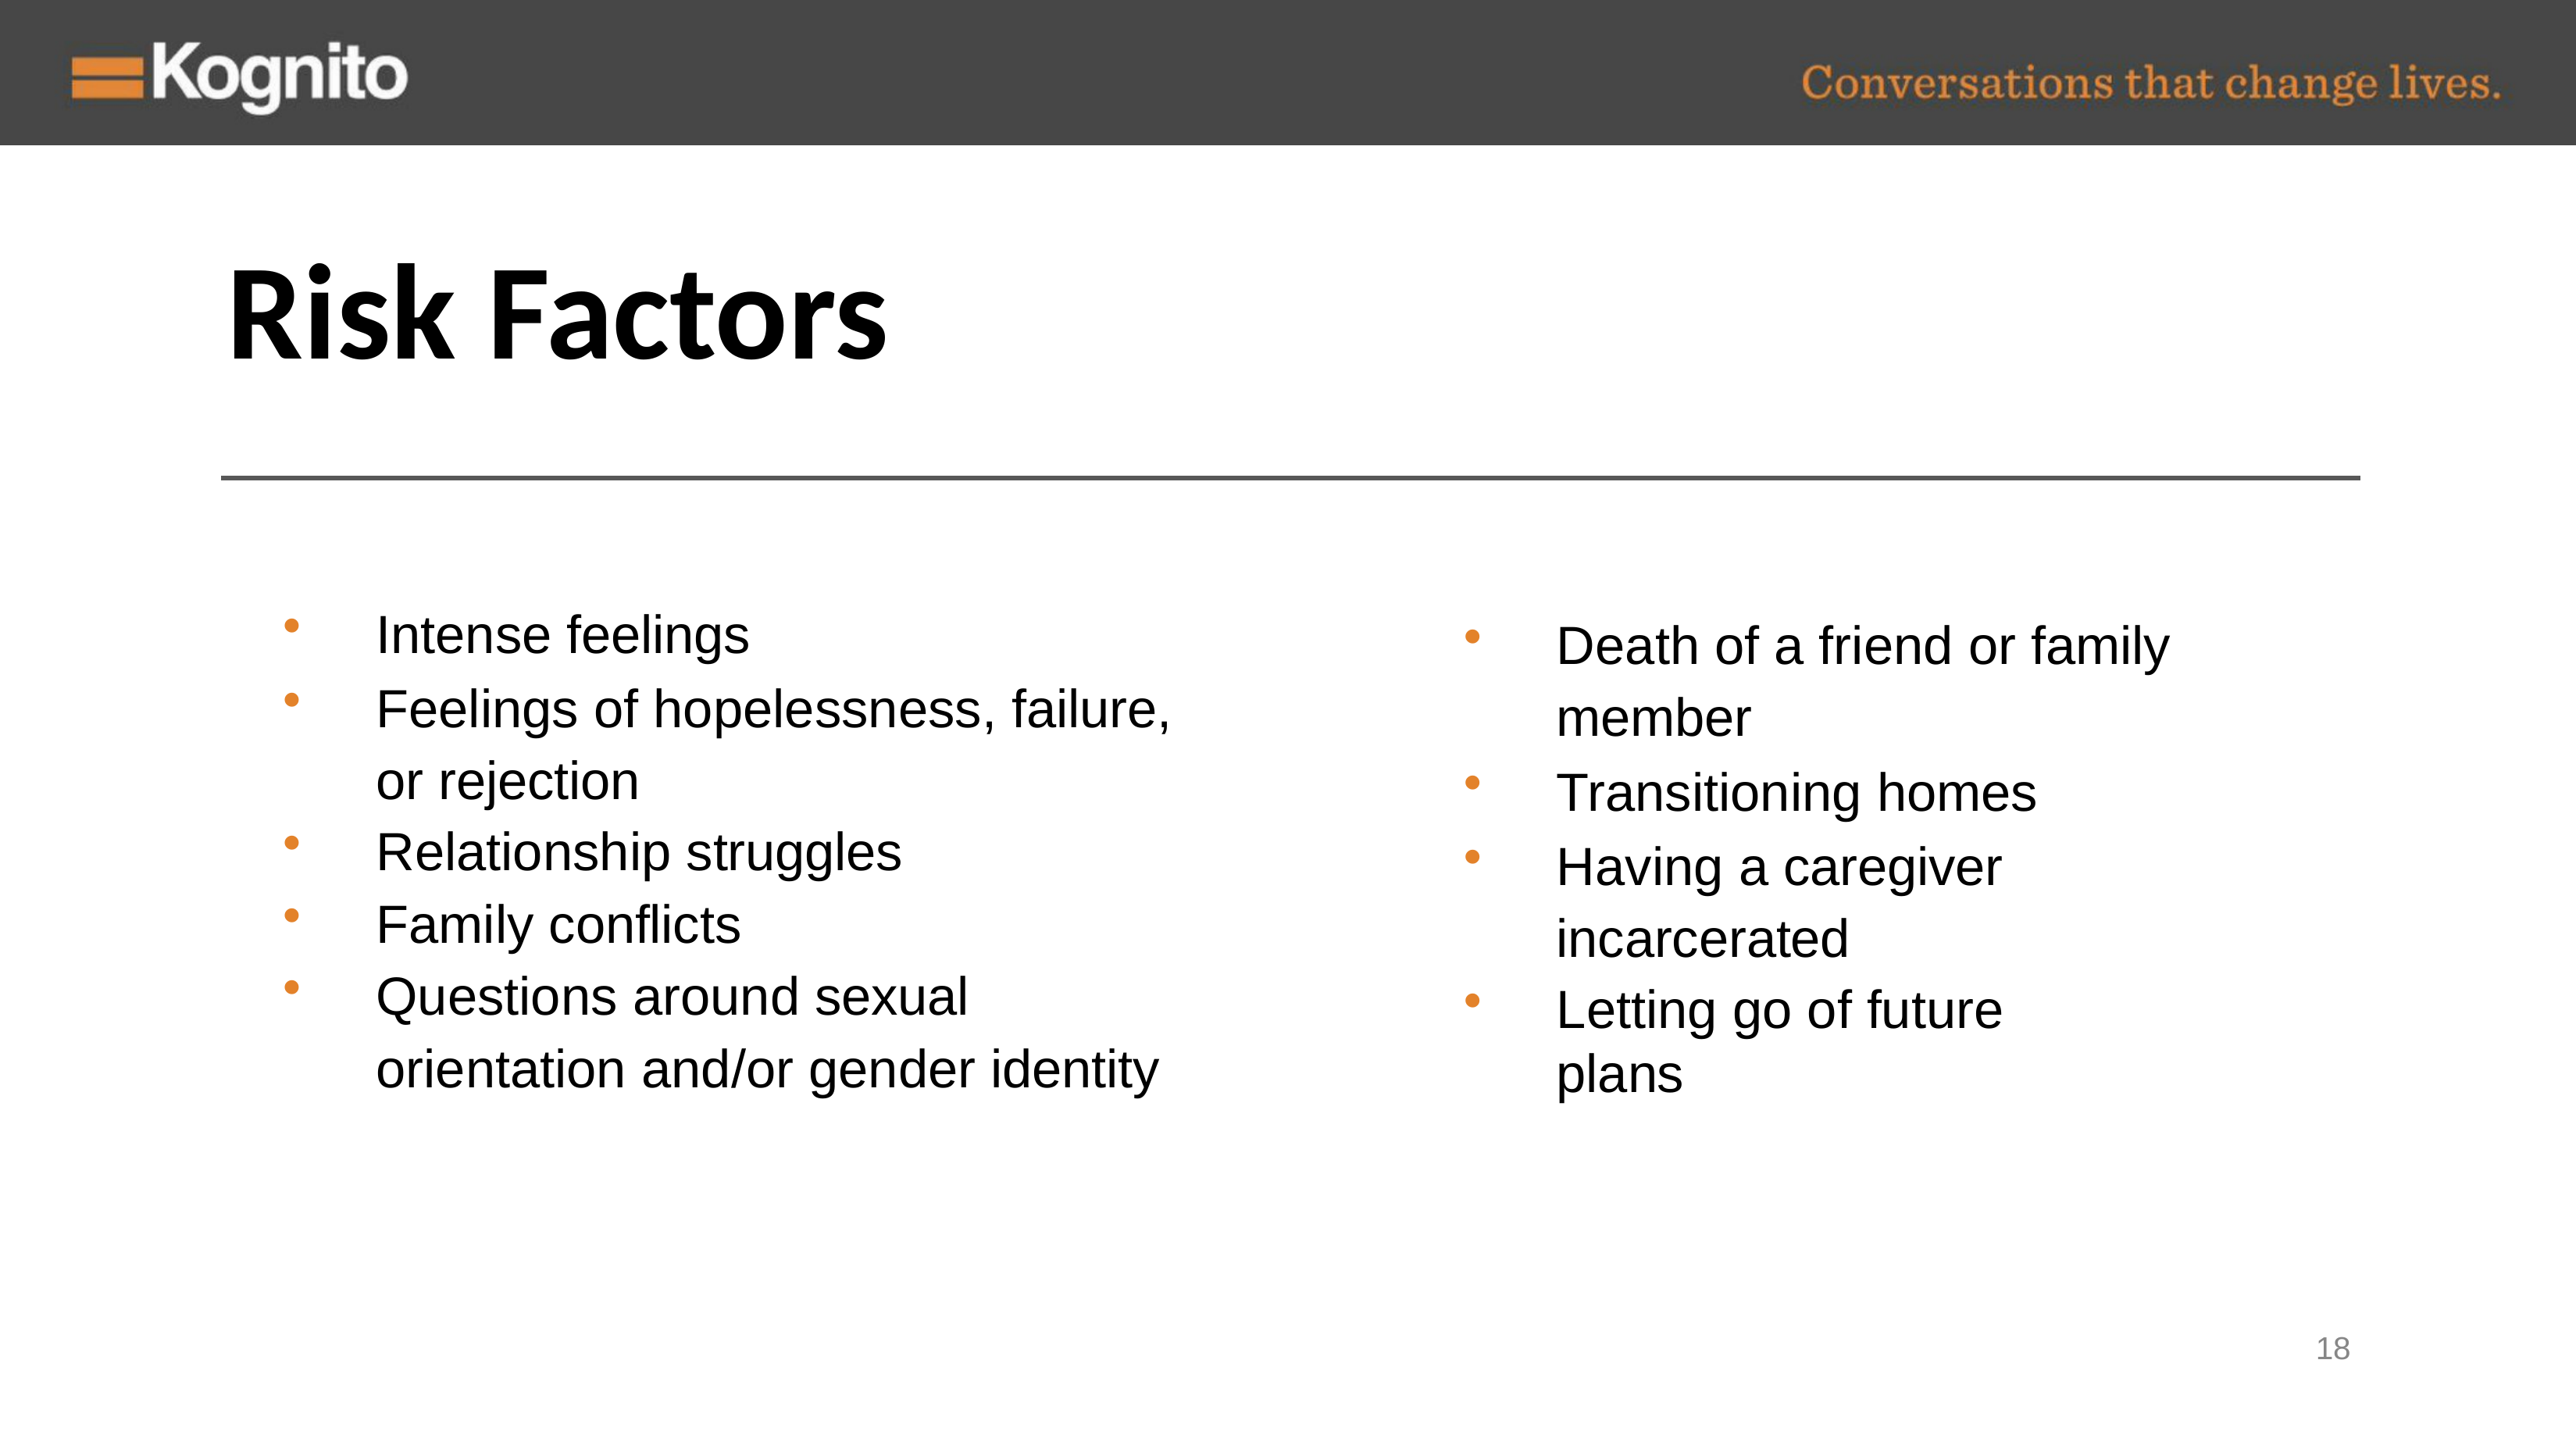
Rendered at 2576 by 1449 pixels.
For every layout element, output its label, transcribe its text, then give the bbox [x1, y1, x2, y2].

title Risk Factors [225, 221, 1804, 466]
text_box Death of a friend or family member Transitioning homes Having a caregiver incarcerated Letting go of future plans [1461, 601, 2175, 1104]
text_box Intense feelings Feelings of hopelessness, failure, or rejection Relationship struggles Family conflicts Questions around sexual orientation and/or gender identity [281, 591, 1179, 1099]
picture [0, 0, 2576, 145]
slide_number 18 [2310, 1328, 2391, 1449]
